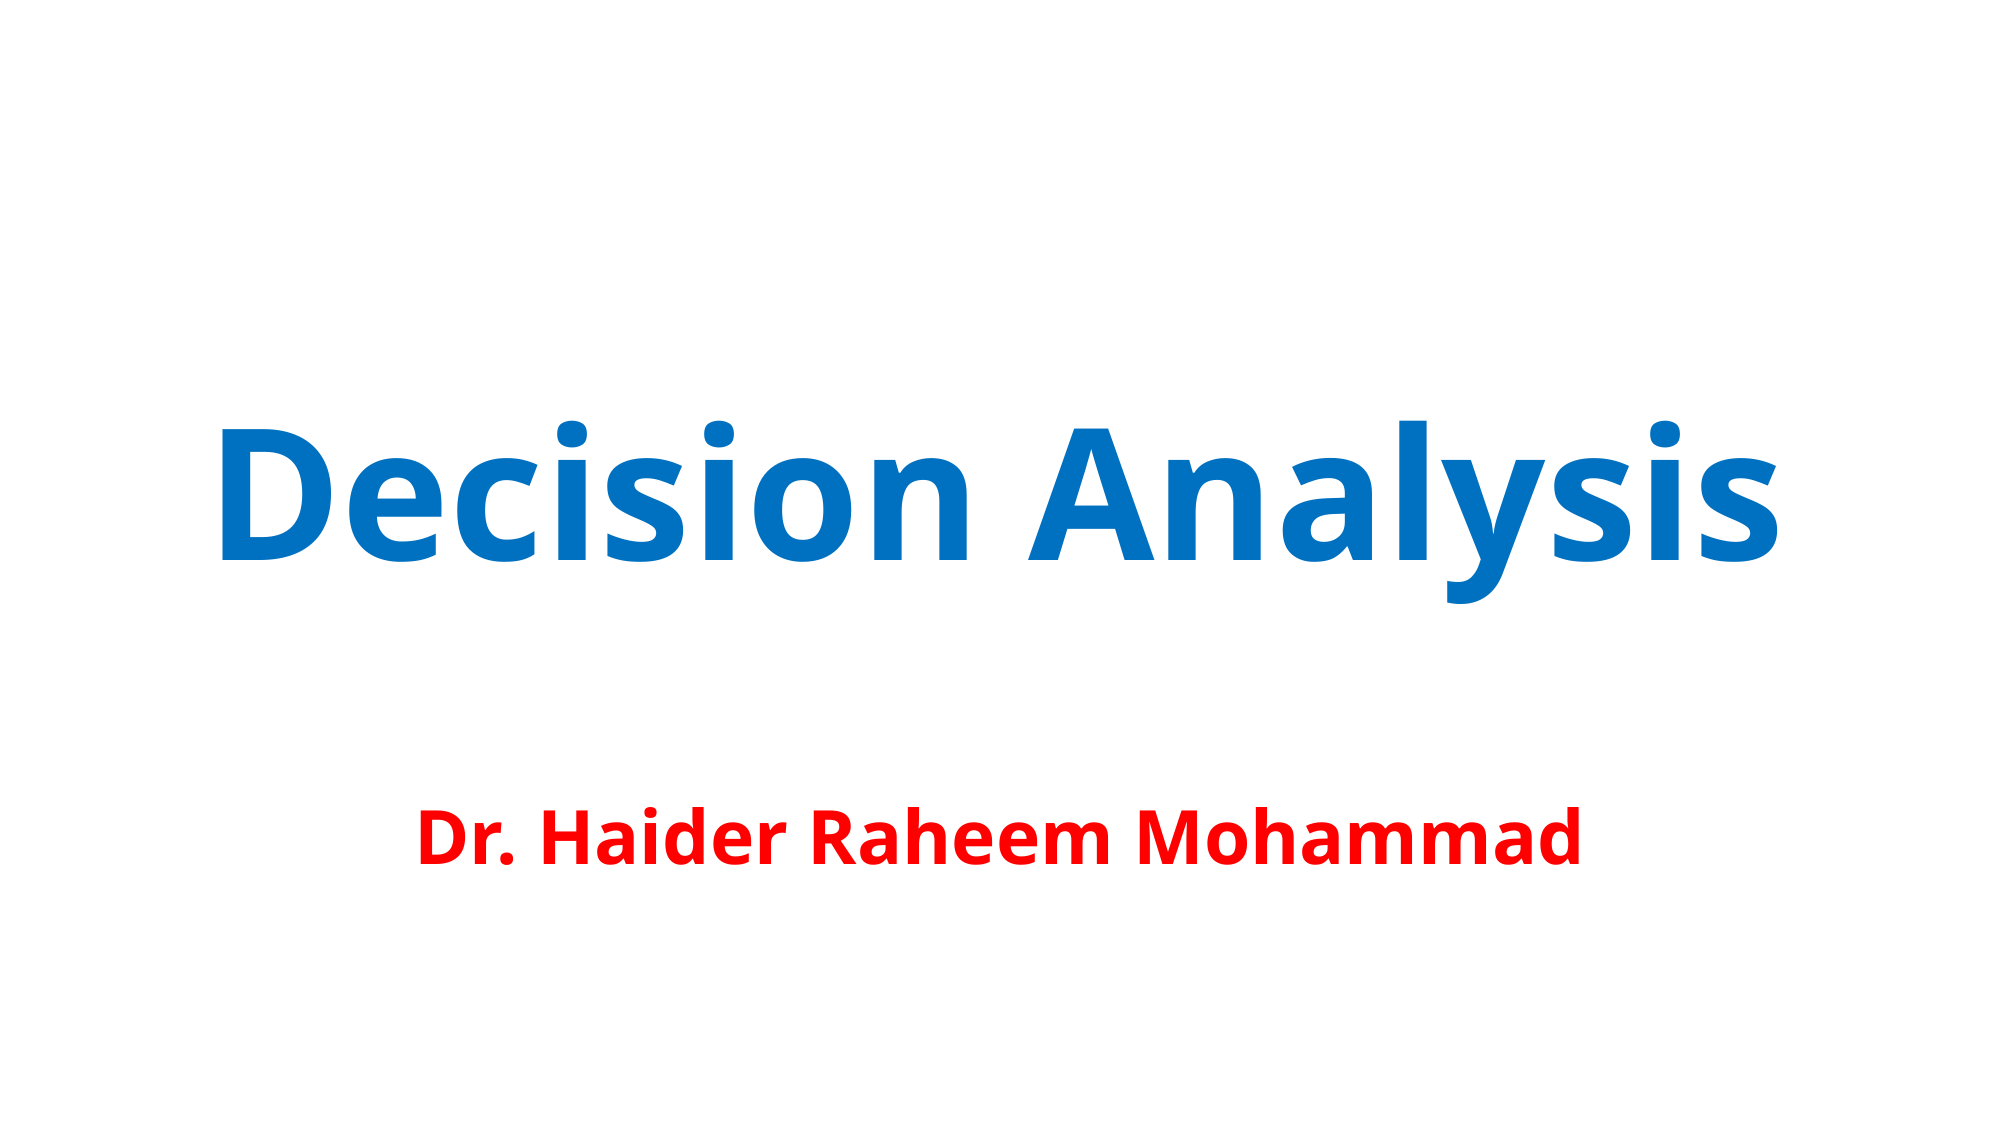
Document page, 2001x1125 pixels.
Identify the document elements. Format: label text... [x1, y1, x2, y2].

subtitle Dr. Haider Raheem Mohammad [249, 782, 1750, 1019]
title Decision Analysis [184, 149, 1807, 608]
